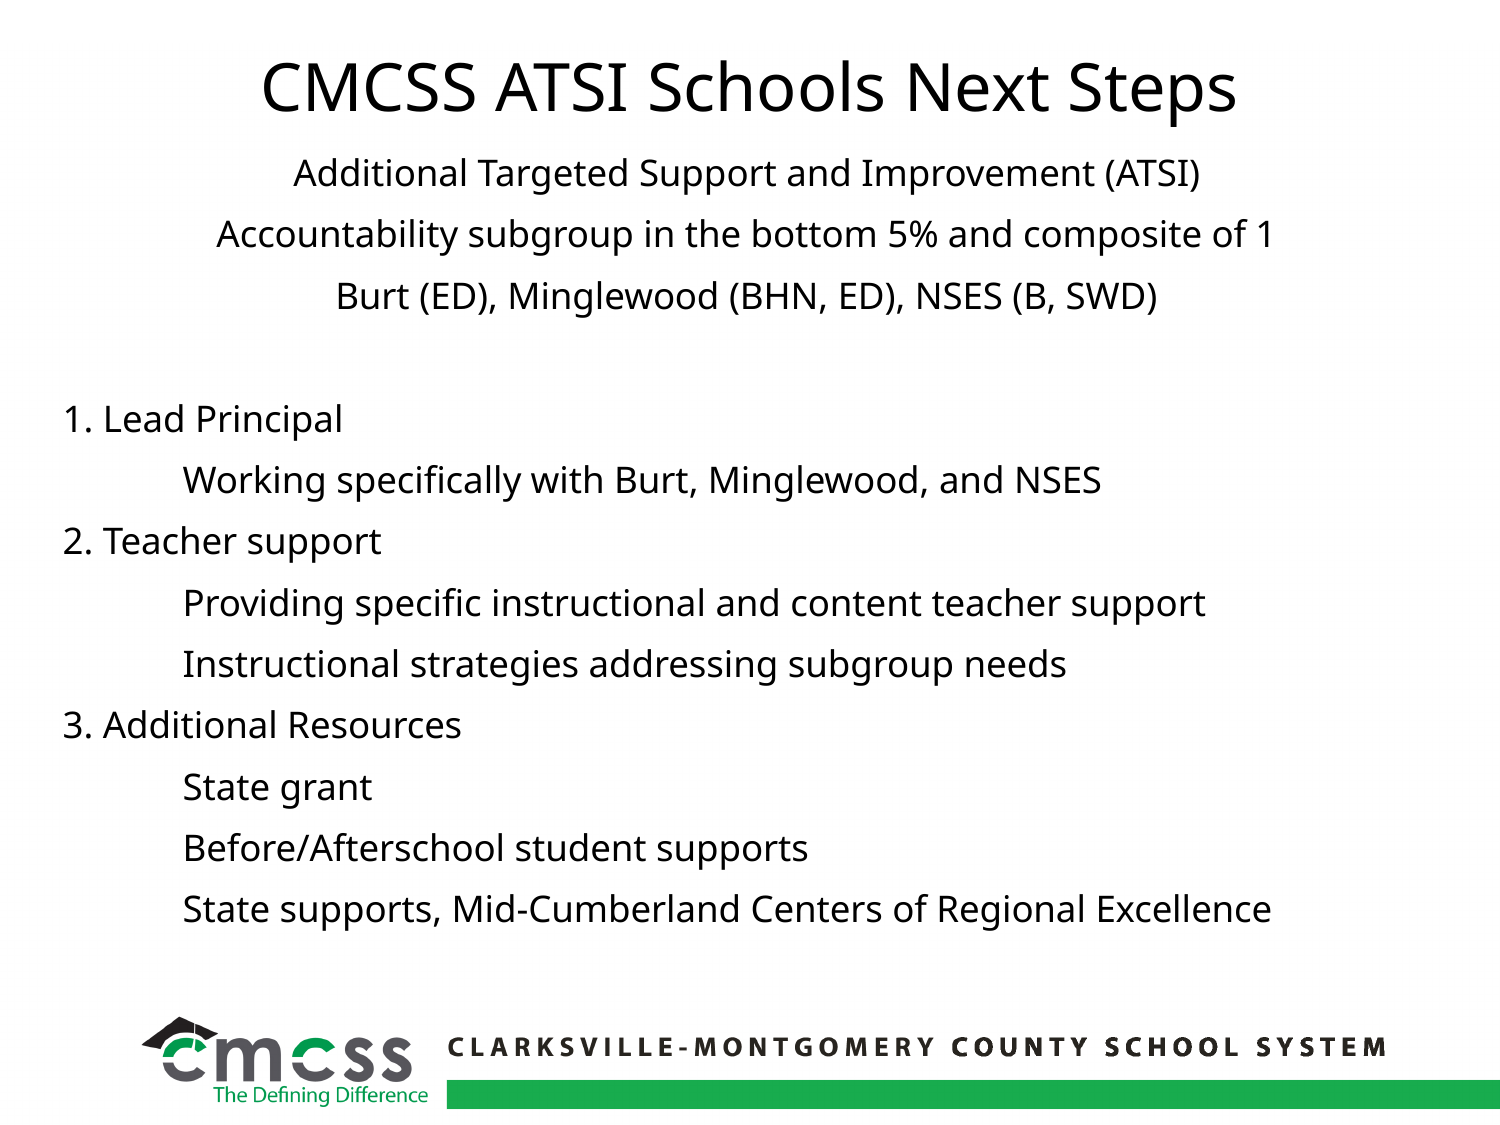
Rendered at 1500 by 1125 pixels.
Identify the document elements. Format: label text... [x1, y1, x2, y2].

picture [0, 43, 1500, 1125]
list Additional Targeted Support and Improvement (ATSI) Accountability subgroup in the bottom 5% and composite of 1 Burt (ED), Minglewood (BHN, ED), NSES (B, SWD) 1. Lead Principal Working specifically with Burt, Minglewood, and NSES 2. Teacher support Providing specific instructional and content teacher support Instructional strategies addressing subgroup needs 3. Additional Resources State grant Before/Afterschool student supports State supports, Mid-Cumberland Centers of Regional Excellence [47, 143, 1446, 943]
title CMCSS ATSI Schools Next Steps [103, 30, 1397, 143]
